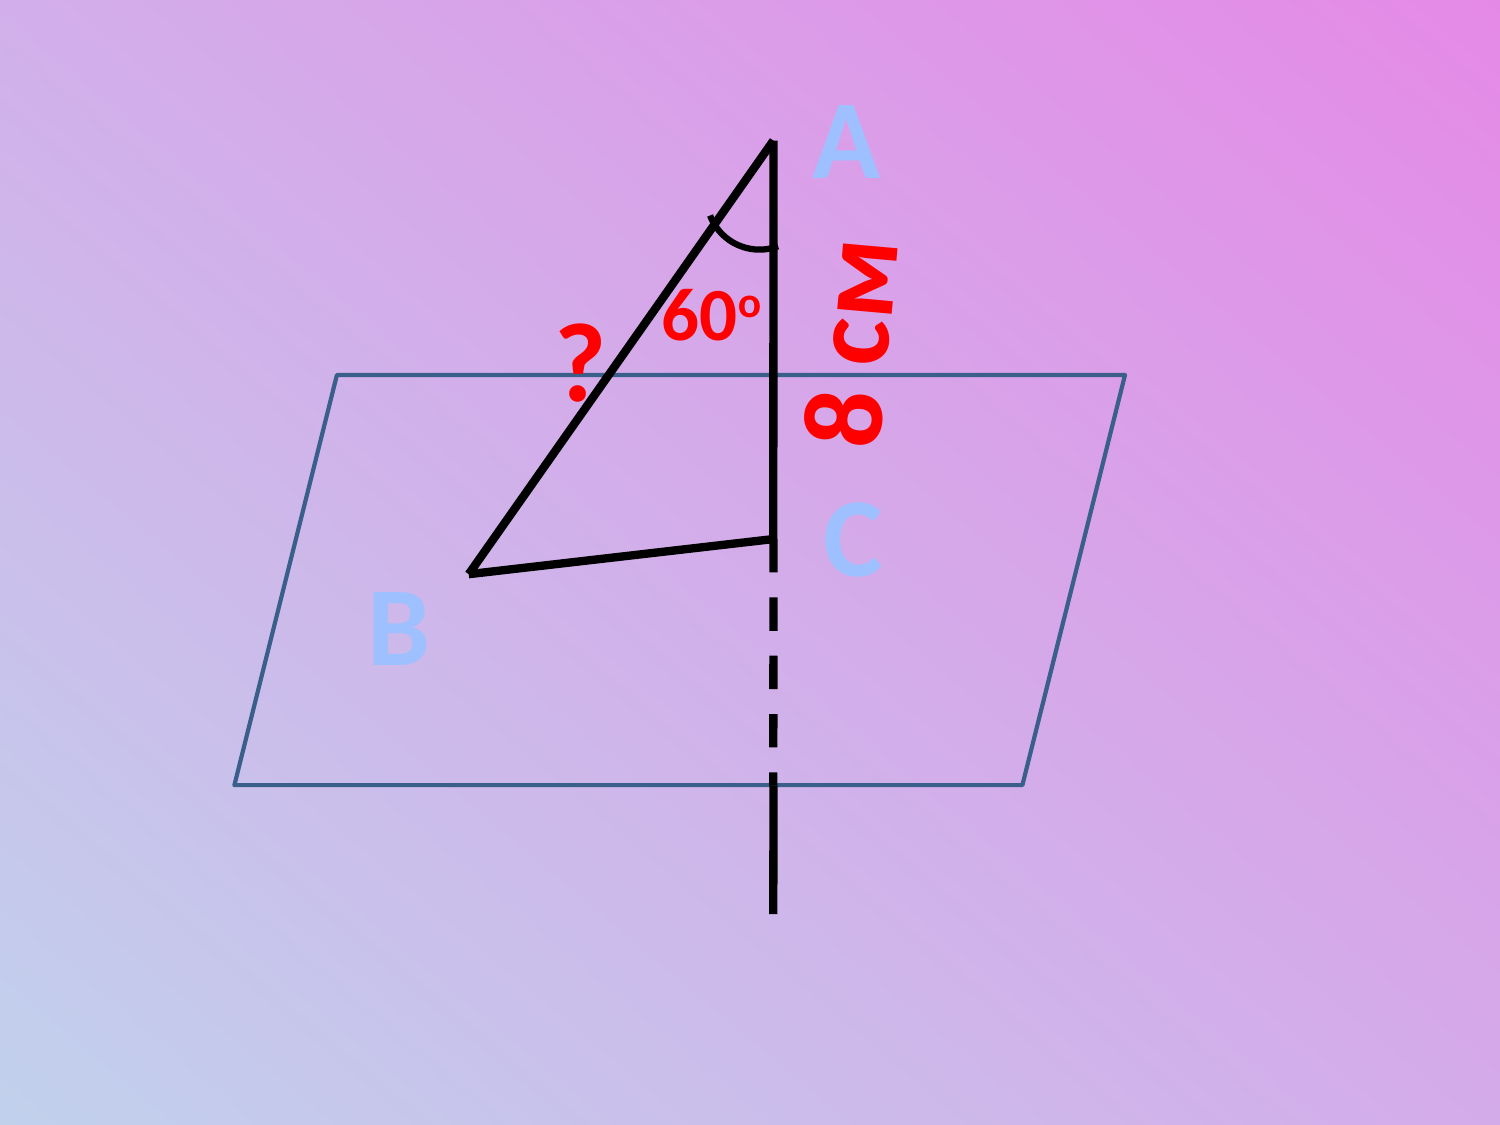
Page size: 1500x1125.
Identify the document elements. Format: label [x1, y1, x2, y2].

text_box [234, 58, 1126, 915]
